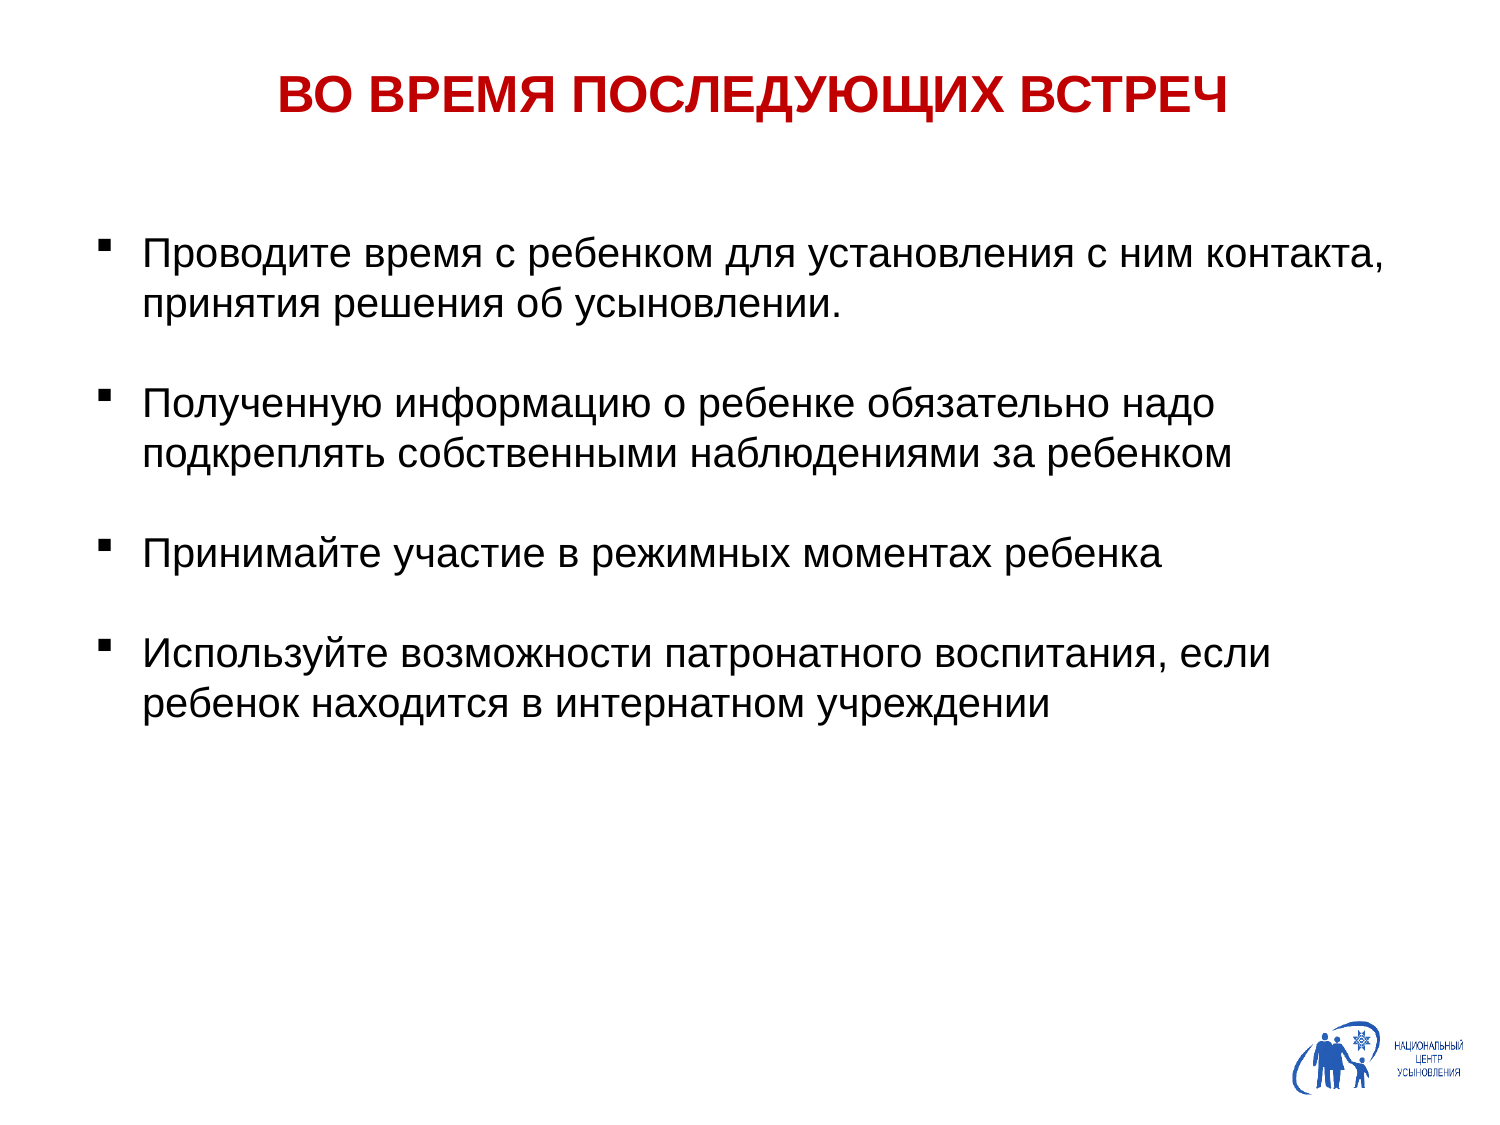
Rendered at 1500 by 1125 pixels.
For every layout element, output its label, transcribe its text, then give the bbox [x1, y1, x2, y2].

text_box Во время последующих встреч [41, 30, 1467, 153]
text_box Проводите время с ребенком для установления с ним контакта, принятия решения об усыновлении. Полученную информацию о ребенке обязательно надо подкреплять собственными наблюдениями за ребенком Принимайте участие в режимных моментах ребенка Используйте возможности патронатного воспитания, если ребенок находится в интернатном учреждении [80, 217, 1428, 783]
picture [1279, 1011, 1469, 1101]
